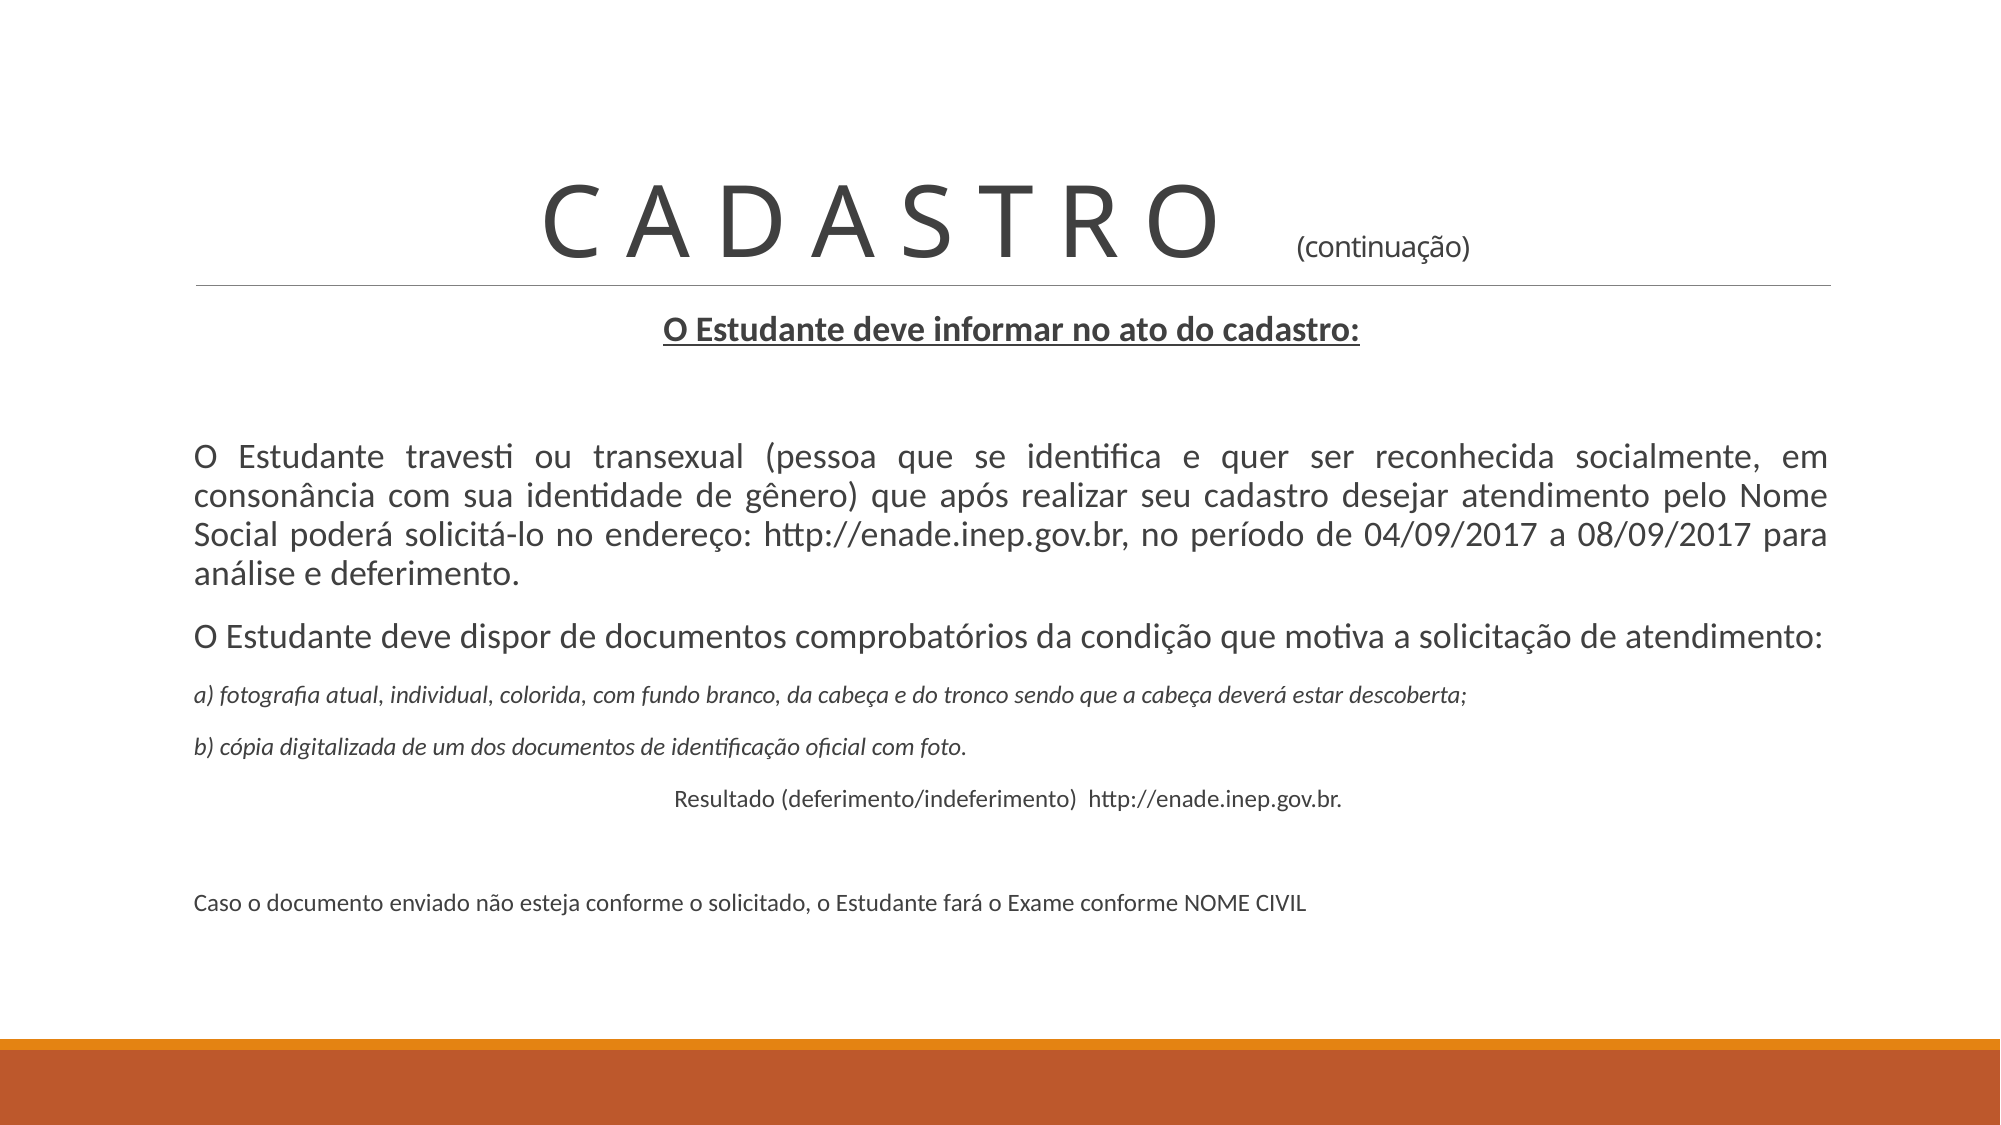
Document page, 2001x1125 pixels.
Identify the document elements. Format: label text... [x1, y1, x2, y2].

title C A D A S T R O (continuação) [180, 47, 1830, 285]
list O Estudante deve informar no ato do cadastro: O Estudante travesti ou transexual (pessoa que se identifica e quer ser reconhecida socialmente, em consonância com sua identidade de gênero) que após realizar seu cadastro desejar atendimento pelo Nome Social poderá solicitá-lo no endereço: http://enade.inep.gov.br, no período de 04/09/2017 a 08/09/2017 para análise e deferimento. O Estudante deve dispor de documentos comprobatórios da condição que motiva a solicitação de atendimento: a) fotografia atual, individual, colorida, com fundo branco, da cabeça e do tronco sendo que a cabeça deverá estar descoberta; b) cópia digitalizada de um dos documentos de identificação oficial com foto. Resultado (deferimento/indeferimento) http://enade.inep.gov.br. Caso o documento enviado não esteja conforme o solicitado, o Estudante fará o Exame conforme NOME CIVIL [180, 302, 1830, 963]
